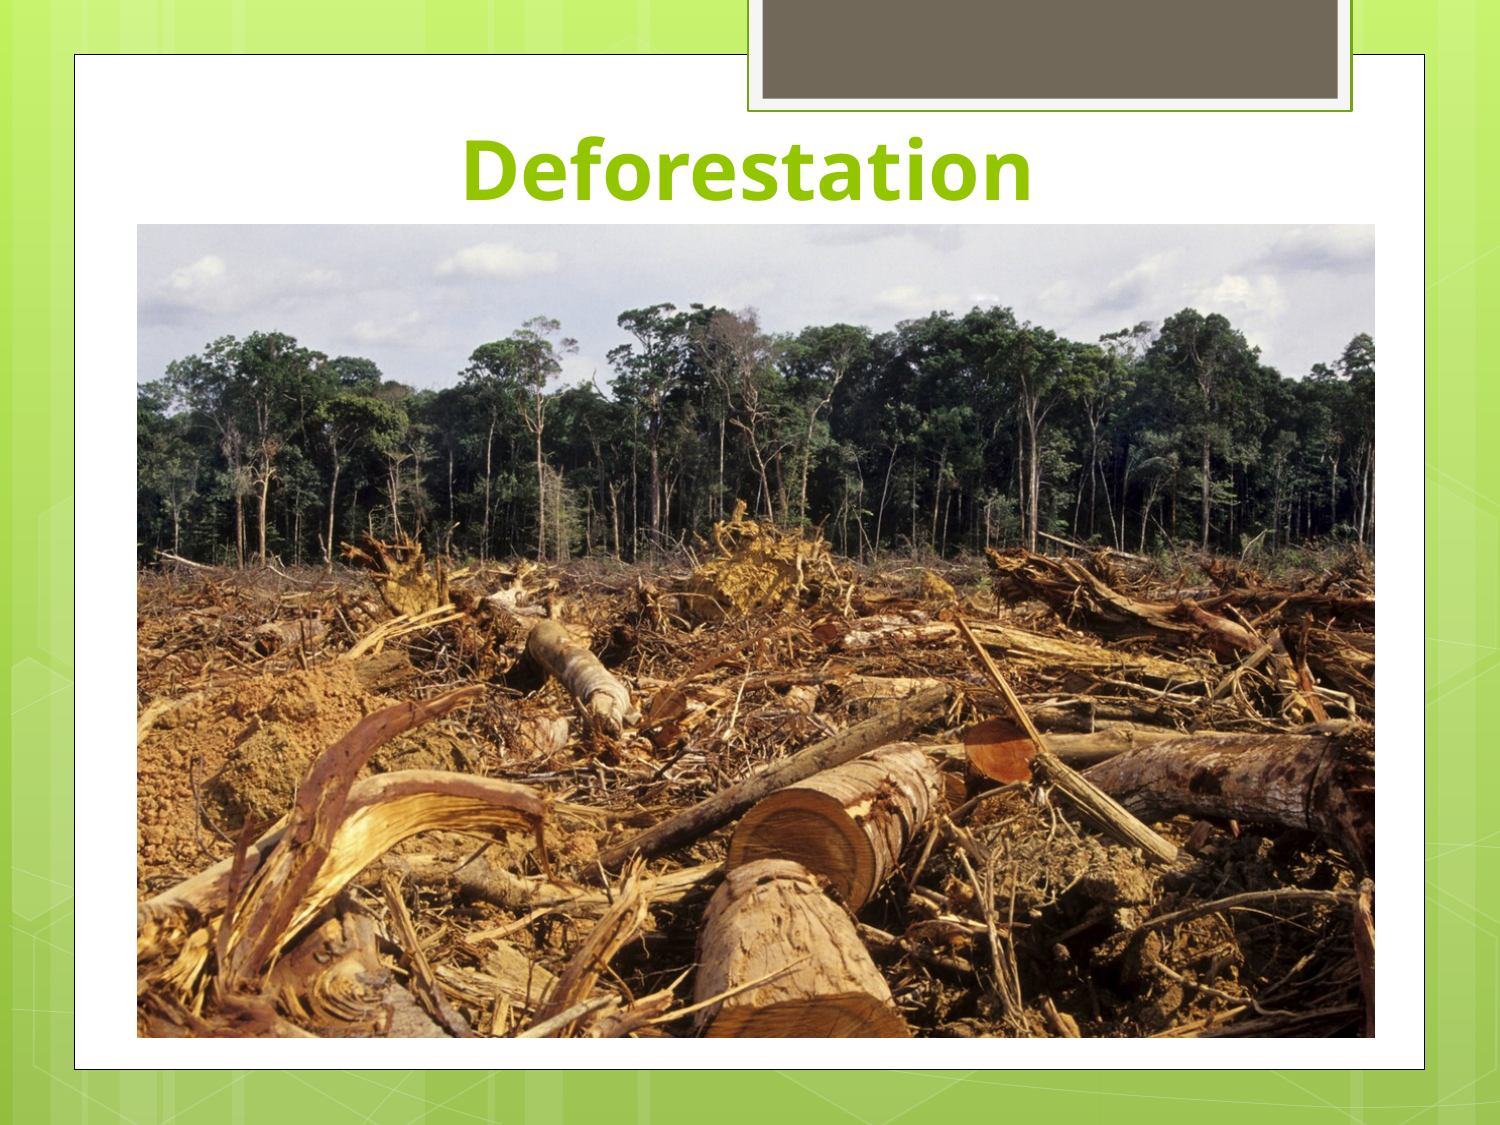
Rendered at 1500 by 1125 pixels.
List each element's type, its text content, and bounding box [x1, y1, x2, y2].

title Deforestation [171, 99, 1324, 222]
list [137, 224, 1376, 1038]
